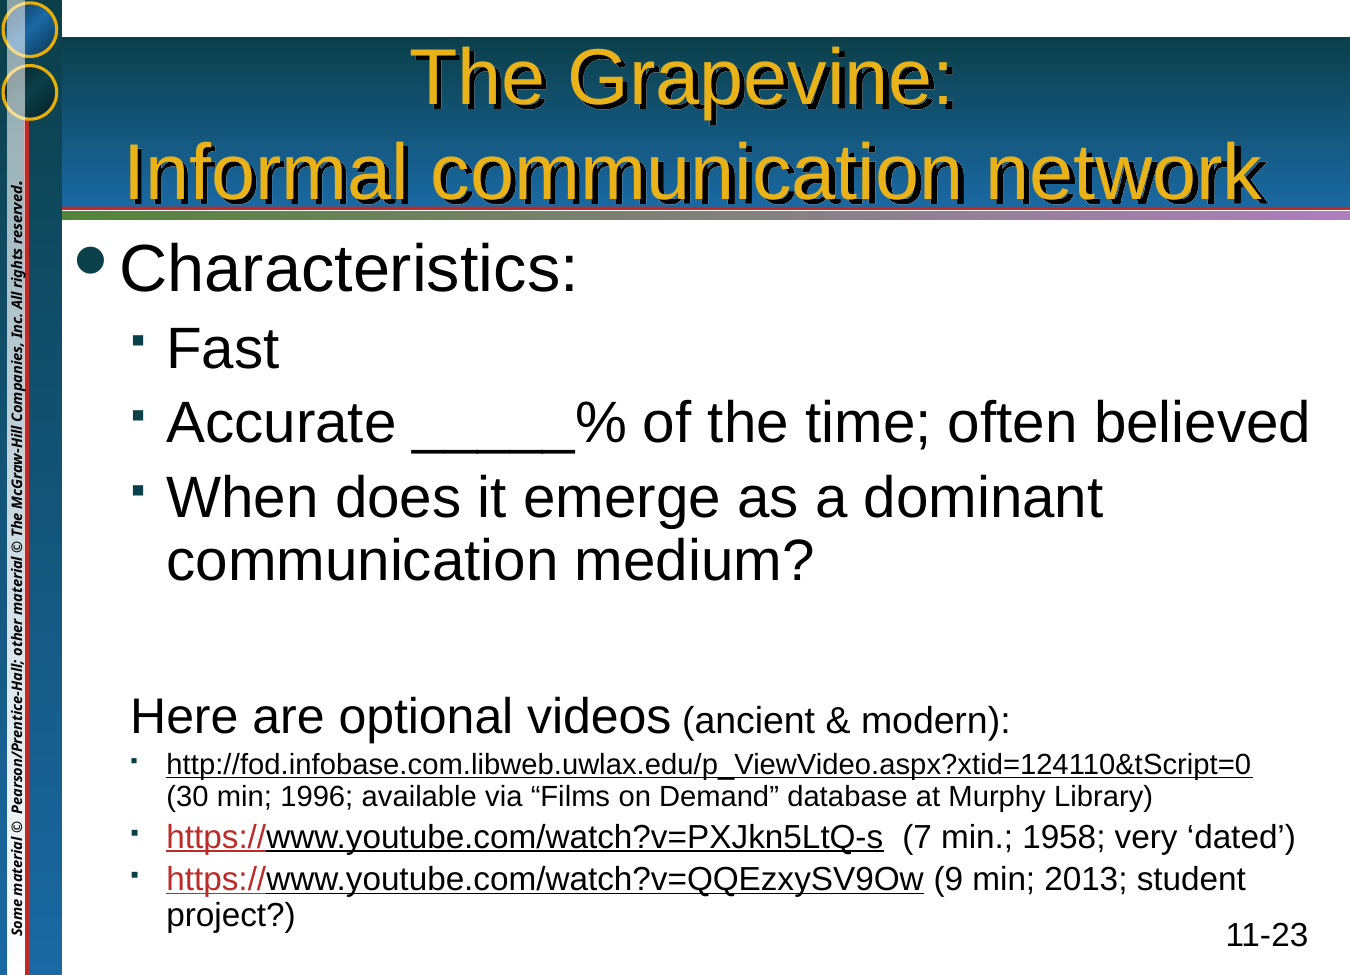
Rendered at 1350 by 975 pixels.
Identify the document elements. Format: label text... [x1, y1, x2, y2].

list Characteristics: Fast Accurate _____% of the time; often believed When does it emerge as a dominant communication medium? Here are optional videos (ancient & modern): http://fod.infobase.com.libweb.uwlax.edu/p_ViewVideo.aspx?xtid=124110&tScript=0 (30 min; 1996; available via “Films on Demand” database at Murphy Library) https://www.youtube.com/watch?v=PXJkn5LtQ-s (7 min.; 1958; very ‘dated’) https://www.youtube.com/watch?v=QQEzxySV9Ow (9 min; 2013; student project?) [59, 227, 1350, 886]
title The Grapevine: Informal communication network [58, 39, 1350, 202]
